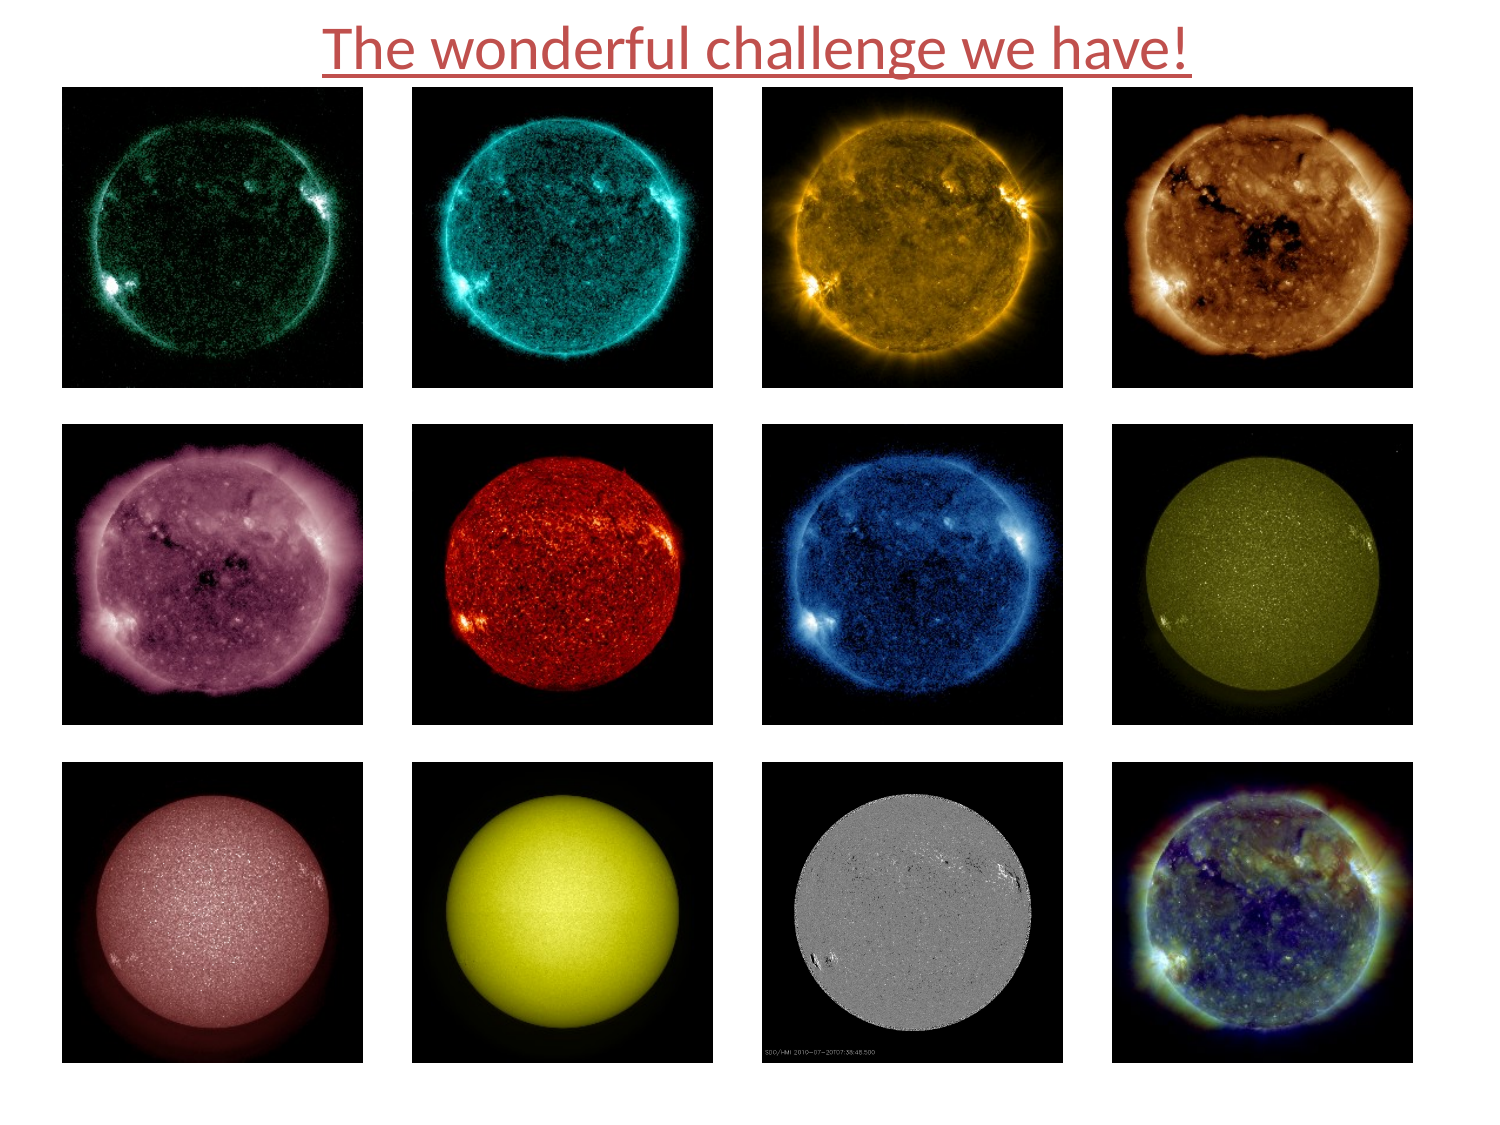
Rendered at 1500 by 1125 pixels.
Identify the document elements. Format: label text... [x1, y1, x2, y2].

picture [762, 87, 1063, 388]
picture [1112, 424, 1413, 726]
picture [1112, 87, 1413, 388]
picture [762, 424, 1063, 726]
picture [1112, 762, 1413, 1063]
picture [412, 762, 713, 1063]
text_box The wonderful challenge we have! [307, 0, 1207, 90]
picture [762, 762, 1063, 1063]
picture [62, 424, 363, 726]
picture [412, 87, 713, 388]
picture [412, 424, 713, 726]
picture [62, 762, 363, 1063]
picture [62, 87, 363, 388]
